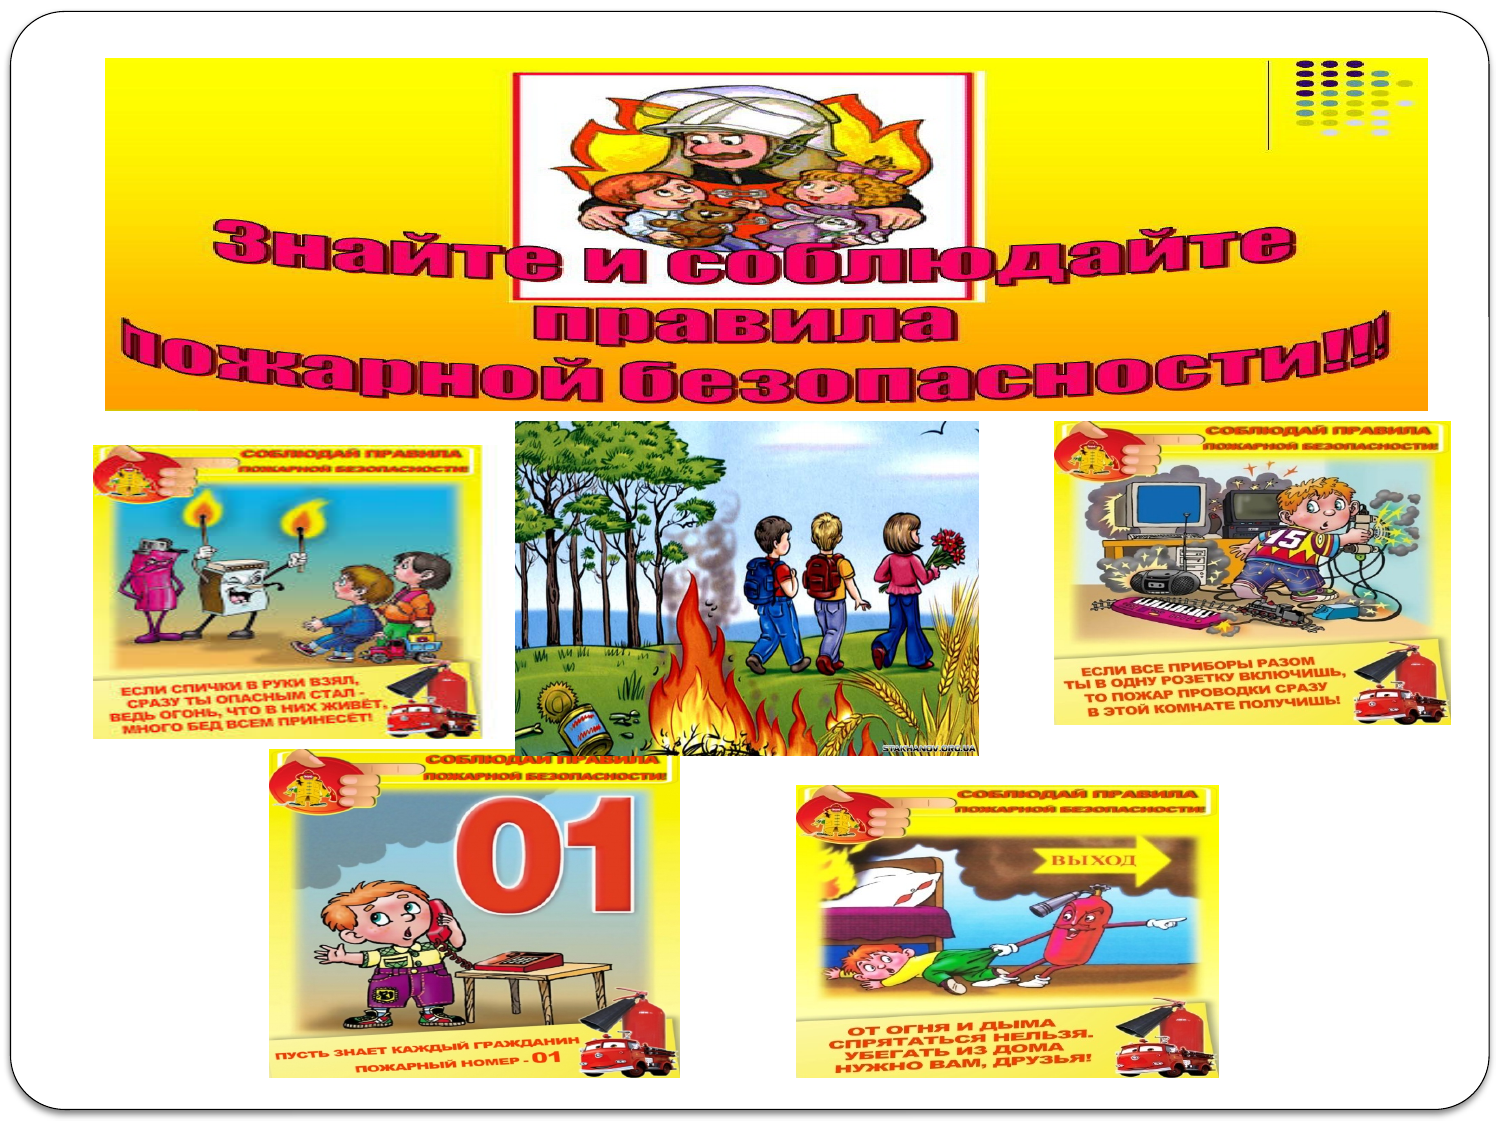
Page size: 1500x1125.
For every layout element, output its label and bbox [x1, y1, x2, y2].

picture [796, 784, 1219, 1079]
picture [105, 58, 1428, 411]
picture [269, 421, 979, 1079]
picture [93, 445, 505, 739]
picture [1054, 421, 1451, 726]
